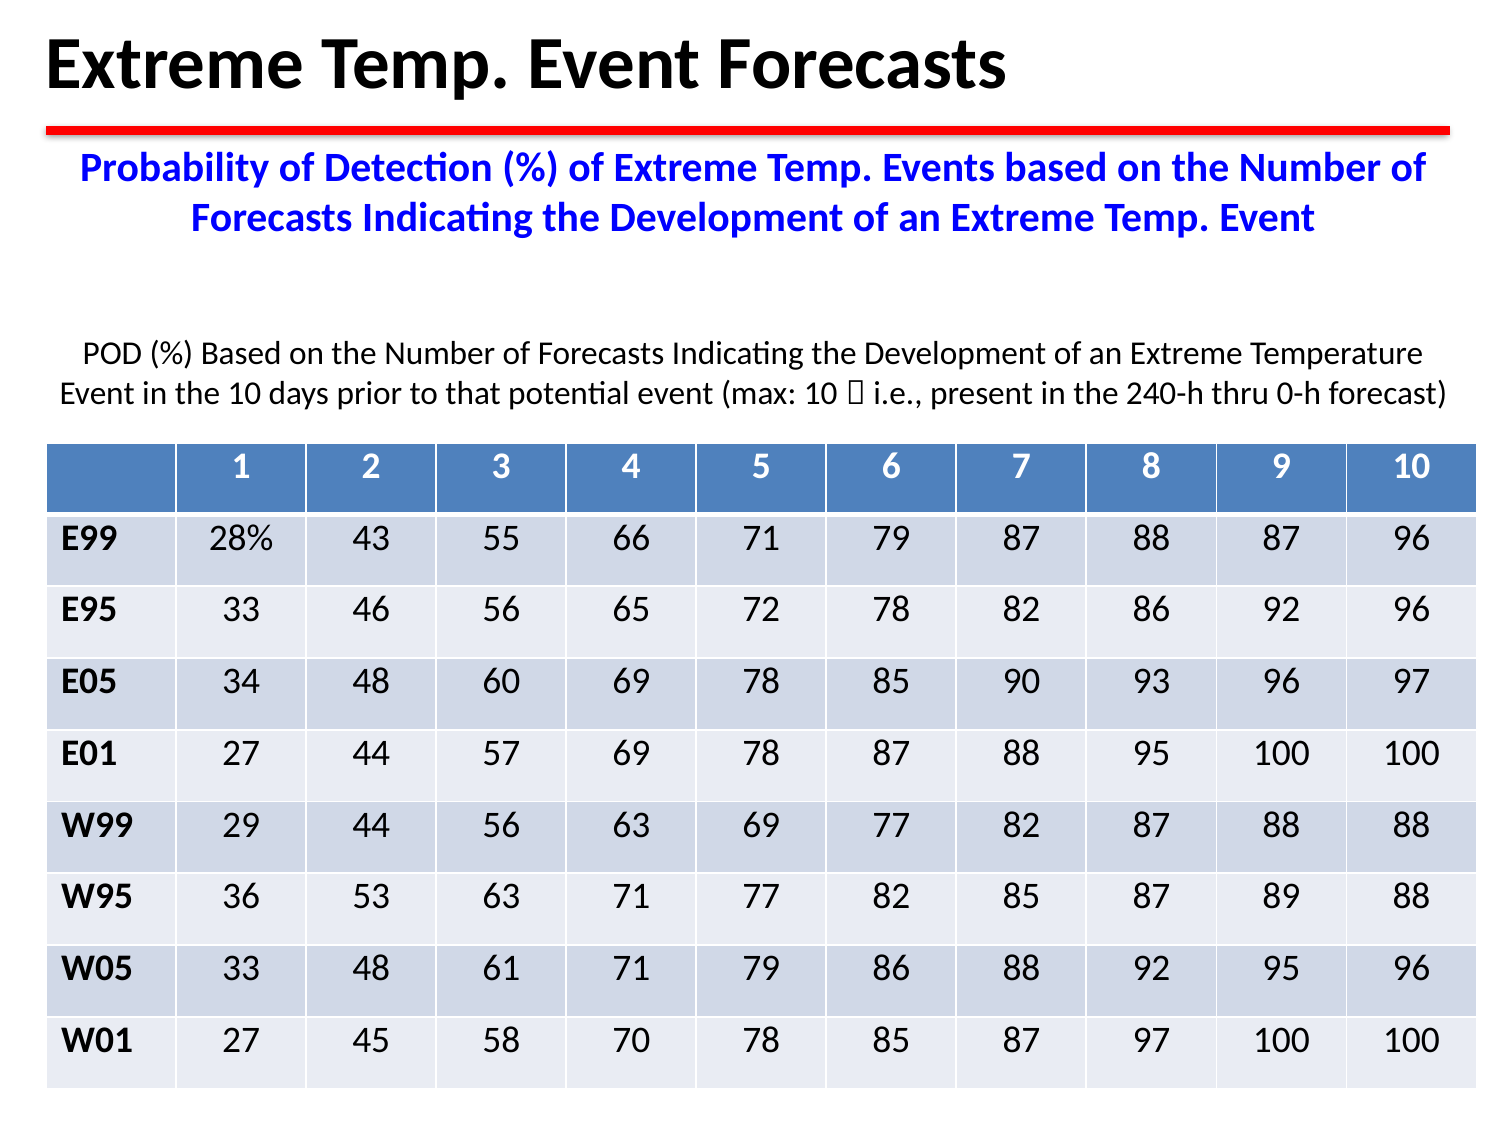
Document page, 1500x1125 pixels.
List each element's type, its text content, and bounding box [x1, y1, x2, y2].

table_header 10 [1347, 444, 1476, 512]
table_cell 79 [697, 946, 825, 1016]
table_cell 33 [177, 946, 305, 1016]
text_box POD (%) Based on the Number of Forecasts Indicating the Development of an Extreme Temperature Event in the 10 days prior to that potential event (max: 10  i.e., present in the 240-h thru 0-h forecast) [30, 323, 1477, 419]
table_cell 70 [567, 1018, 695, 1088]
table_header 2 [307, 444, 435, 512]
text_box Extreme Temp. Event Forecasts [30, 6, 1500, 111]
table_cell 77 [697, 874, 825, 944]
table_cell 87 [957, 517, 1085, 585]
table_cell 69 [567, 731, 695, 801]
table_cell 45 [307, 1018, 435, 1088]
table_cell 46 [307, 587, 435, 657]
table_cell 53 [307, 874, 435, 944]
table_cell 97 [1347, 659, 1476, 729]
table_cell 63 [567, 802, 695, 872]
table_header 8 [1087, 444, 1216, 512]
table_cell 71 [567, 874, 695, 944]
table_cell 65 [567, 587, 695, 657]
table_cell 87 [957, 1018, 1085, 1088]
table_cell 28% [177, 517, 305, 585]
table_cell 96 [1347, 587, 1476, 657]
table_cell 82 [957, 802, 1085, 872]
table_cell 69 [567, 659, 695, 729]
table_cell 89 [1217, 874, 1346, 944]
table_cell 57 [437, 731, 565, 801]
table_cell 79 [827, 517, 955, 585]
table_header 3 [437, 444, 565, 512]
table_cell 78 [827, 587, 955, 657]
table_cell 87 [827, 731, 955, 801]
table_cell 88 [1087, 517, 1216, 585]
table_header [47, 444, 175, 512]
table_cell 61 [437, 946, 565, 1016]
table_cell 56 [437, 587, 565, 657]
table_cell 29 [177, 802, 305, 872]
table_cell 44 [307, 731, 435, 801]
table_cell 93 [1087, 659, 1216, 729]
table_cell 92 [1217, 587, 1346, 657]
table_cell 55 [437, 517, 565, 585]
table_cell 86 [827, 946, 955, 1016]
table_cell 96 [1347, 946, 1476, 1016]
table_cell 86 [1087, 587, 1216, 657]
table_cell W05 [47, 946, 175, 1016]
table_cell 78 [697, 1018, 825, 1088]
table_cell 48 [307, 659, 435, 729]
table_cell 71 [697, 517, 825, 585]
table_cell 92 [1087, 946, 1216, 1016]
table_cell 100 [1217, 731, 1346, 801]
table_cell 43 [307, 517, 435, 585]
table_cell 87 [1087, 874, 1216, 944]
table_header 5 [697, 444, 825, 512]
table_cell 58 [437, 1018, 565, 1088]
table_cell 88 [1347, 874, 1476, 944]
table_cell 44 [307, 802, 435, 872]
table_cell 96 [1347, 517, 1476, 585]
table_cell 82 [957, 587, 1085, 657]
table_cell 33 [177, 587, 305, 657]
table_cell 97 [1087, 1018, 1216, 1088]
table_cell W95 [47, 874, 175, 944]
table_cell W01 [47, 1018, 175, 1088]
table_cell E95 [47, 587, 175, 657]
table_cell 78 [697, 659, 825, 729]
table_cell 88 [957, 946, 1085, 1016]
table_cell 78 [697, 731, 825, 801]
text_box Probability of Detection (%) of Extreme Temp. Events based on the Number of Forecasts Indicating the Development of an Extreme Temp. Event [30, 131, 1477, 247]
table_cell 96 [1217, 659, 1346, 729]
table_cell 60 [437, 659, 565, 729]
table_cell 87 [1087, 802, 1216, 872]
table_cell 88 [1217, 802, 1346, 872]
table_header 6 [827, 444, 955, 512]
table_cell 85 [957, 874, 1085, 944]
table_cell 71 [567, 946, 695, 1016]
table_cell 69 [697, 802, 825, 872]
table_cell 100 [1217, 1018, 1346, 1088]
table_header 9 [1217, 444, 1346, 512]
table_cell 72 [697, 587, 825, 657]
table_cell E05 [47, 659, 175, 729]
table_header 4 [567, 444, 695, 512]
table_cell 95 [1087, 731, 1216, 801]
table_cell 82 [827, 874, 955, 944]
table_cell 100 [1347, 731, 1476, 801]
table_header 7 [957, 444, 1085, 512]
table_cell 27 [177, 1018, 305, 1088]
table_cell 88 [957, 731, 1085, 801]
table_cell 95 [1217, 946, 1346, 1016]
table_cell 85 [827, 1018, 955, 1088]
table_cell 100 [1347, 1018, 1476, 1088]
table_cell 90 [957, 659, 1085, 729]
table_cell 77 [827, 802, 955, 872]
table_cell 88 [1347, 802, 1476, 872]
table_cell 34 [177, 659, 305, 729]
table_cell E99 [47, 517, 175, 585]
table_cell 48 [307, 946, 435, 1016]
table_cell 56 [437, 802, 565, 872]
table_header 1 [177, 444, 305, 512]
table_cell 66 [567, 517, 695, 585]
table_cell W99 [47, 802, 175, 872]
table_cell 87 [1217, 517, 1346, 585]
table_cell 36 [177, 874, 305, 944]
table_cell E01 [47, 731, 175, 801]
table_cell 63 [437, 874, 565, 944]
table_cell 27 [177, 731, 305, 801]
table_cell 85 [827, 659, 955, 729]
